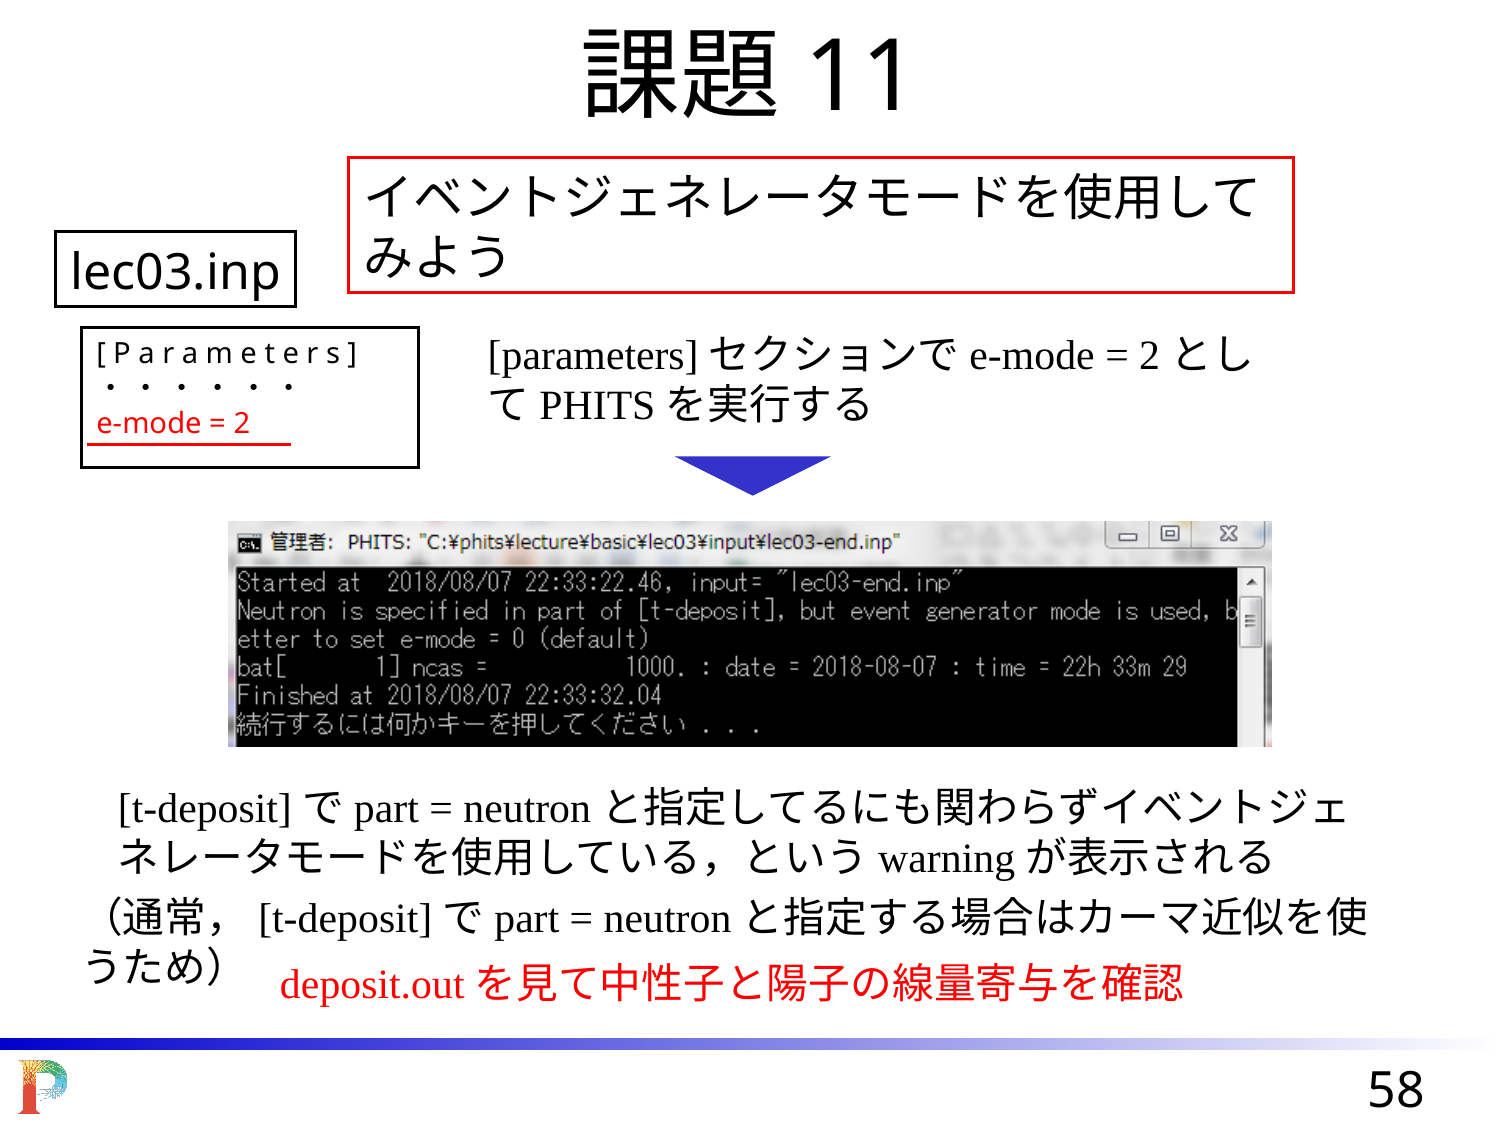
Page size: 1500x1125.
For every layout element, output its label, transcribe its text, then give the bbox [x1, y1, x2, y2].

text_box 課題11 [37, 0, 1463, 164]
text_box [ P a r a m e t e r s ] ・ ・ ・ ・ ・ ・ e-mode = 2 [81, 327, 419, 468]
text_box lec03.inp [55, 231, 296, 307]
text_box イベントジェネレータモードを使用してみよう [348, 157, 1294, 293]
text_box [parameters]セクションでe-mode = 2としてPHITSを実行する [472, 320, 1270, 436]
picture [7, 1049, 78, 1125]
text_box deposit.outを見て中性子と陽子の線量寄与を確認 [253, 949, 1211, 1014]
text_box [t-deposit]でpart = neutronと指定してるにも関わらずイベントジェネレータモードを使用している，というwarningが表示される [103, 773, 1391, 883]
picture [227, 521, 1272, 747]
text_box （通常，[t-deposit]でpart = neutronと指定する場合はカーマ近似を使うため） [66, 883, 1397, 999]
text_box [672, 454, 834, 498]
